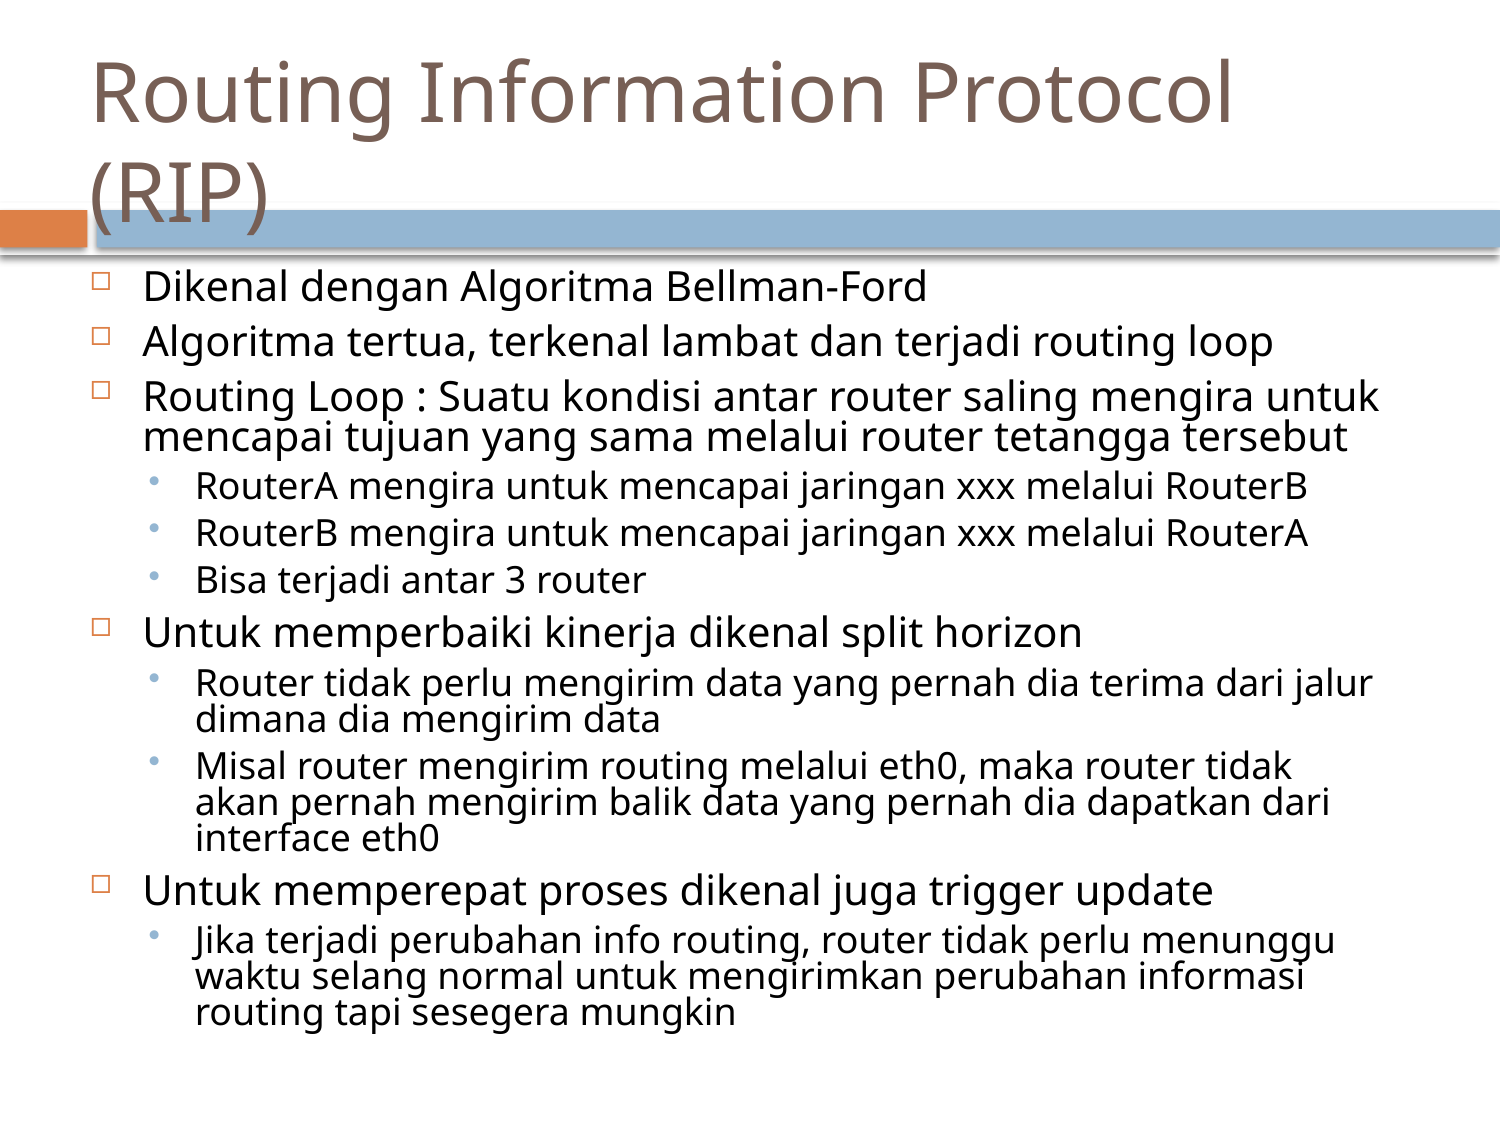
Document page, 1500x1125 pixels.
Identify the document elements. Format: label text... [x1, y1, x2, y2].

list Dikenal dengan Algoritma Bellman-Ford Algoritma tertua, terkenal lambat dan terjadi routing loop Routing Loop : Suatu kondisi antar router saling mengira untuk mencapai tujuan yang sama melalui router tetangga tersebut RouterA mengira untuk mencapai jaringan xxx melalui RouterB RouterB mengira untuk mencapai jaringan xxx melalui RouterA Bisa terjadi antar 3 router Untuk memperbaiki kinerja dikenal split horizon Router tidak perlu mengirim data yang pernah dia terima dari jalur dimana dia mengirim data Misal router mengirim routing melalui eth0, maka router tidak akan pernah mengirim balik data yang pernah dia dapatkan dari interface eth0 Untuk memperepat proses dikenal juga trigger update Jika terjadi perubahan info routing, router tidak perlu menunggu waktu selang normal untuk mengirimkan perubahan informasi routing tapi sesegera mungkin [75, 262, 1400, 1005]
title Routing Information Protocol (RIP) [75, 45, 1425, 233]
